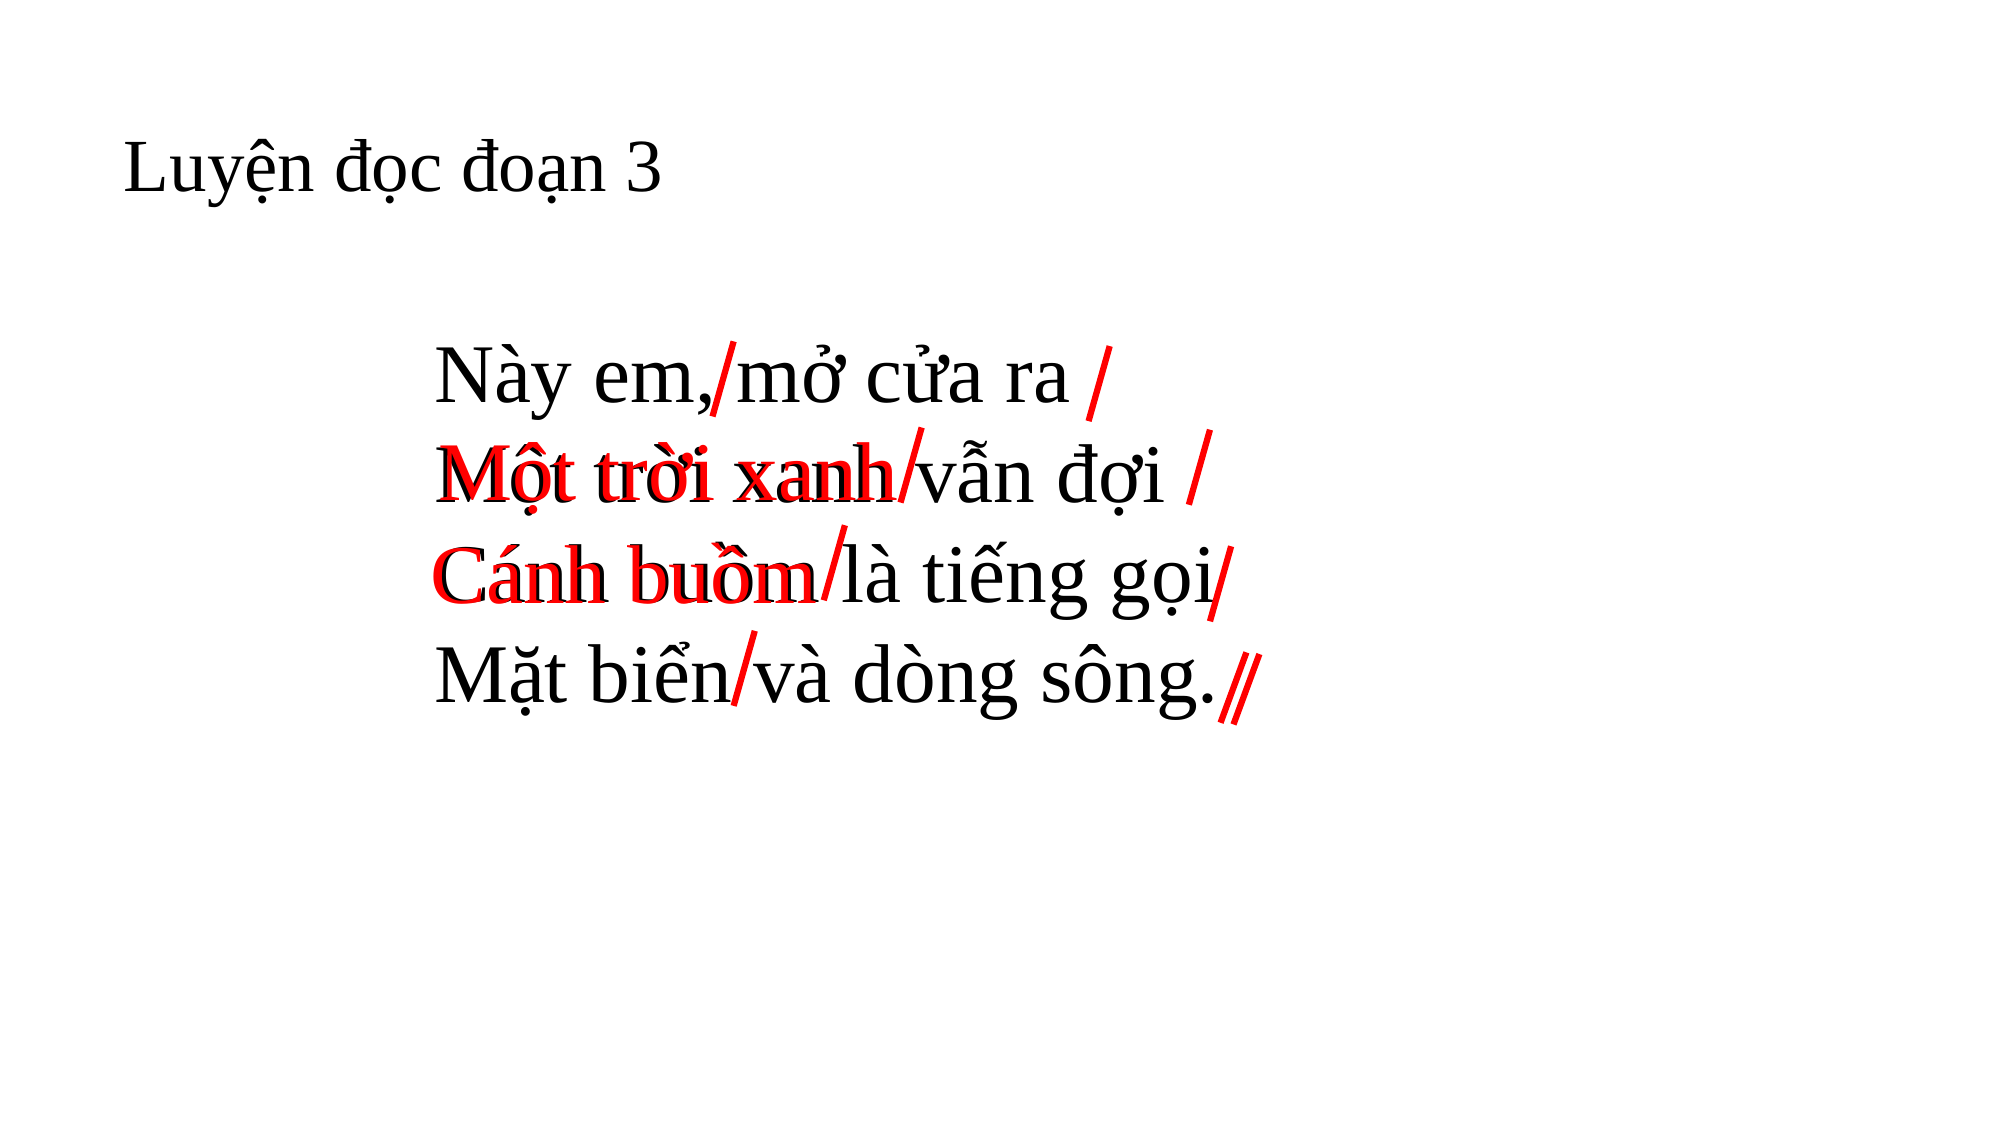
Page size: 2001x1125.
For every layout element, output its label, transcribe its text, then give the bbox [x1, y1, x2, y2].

text_box Cánh buồm [415, 512, 1001, 628]
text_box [733, 630, 755, 706]
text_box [1209, 546, 1232, 622]
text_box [712, 341, 734, 417]
text_box Một trời xanh [423, 409, 914, 512]
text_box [823, 525, 845, 601]
text_box Luyện đọc đoạn 3 [109, 95, 679, 214]
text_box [1188, 429, 1210, 505]
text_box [1088, 346, 1110, 422]
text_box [1220, 652, 1260, 725]
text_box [900, 427, 922, 503]
text_box Này em, mở cửa ra Một trời xanh vẫn đợi Cánh buồm là tiếng gọi Mặt biển và dòng sông. [419, 212, 1534, 787]
